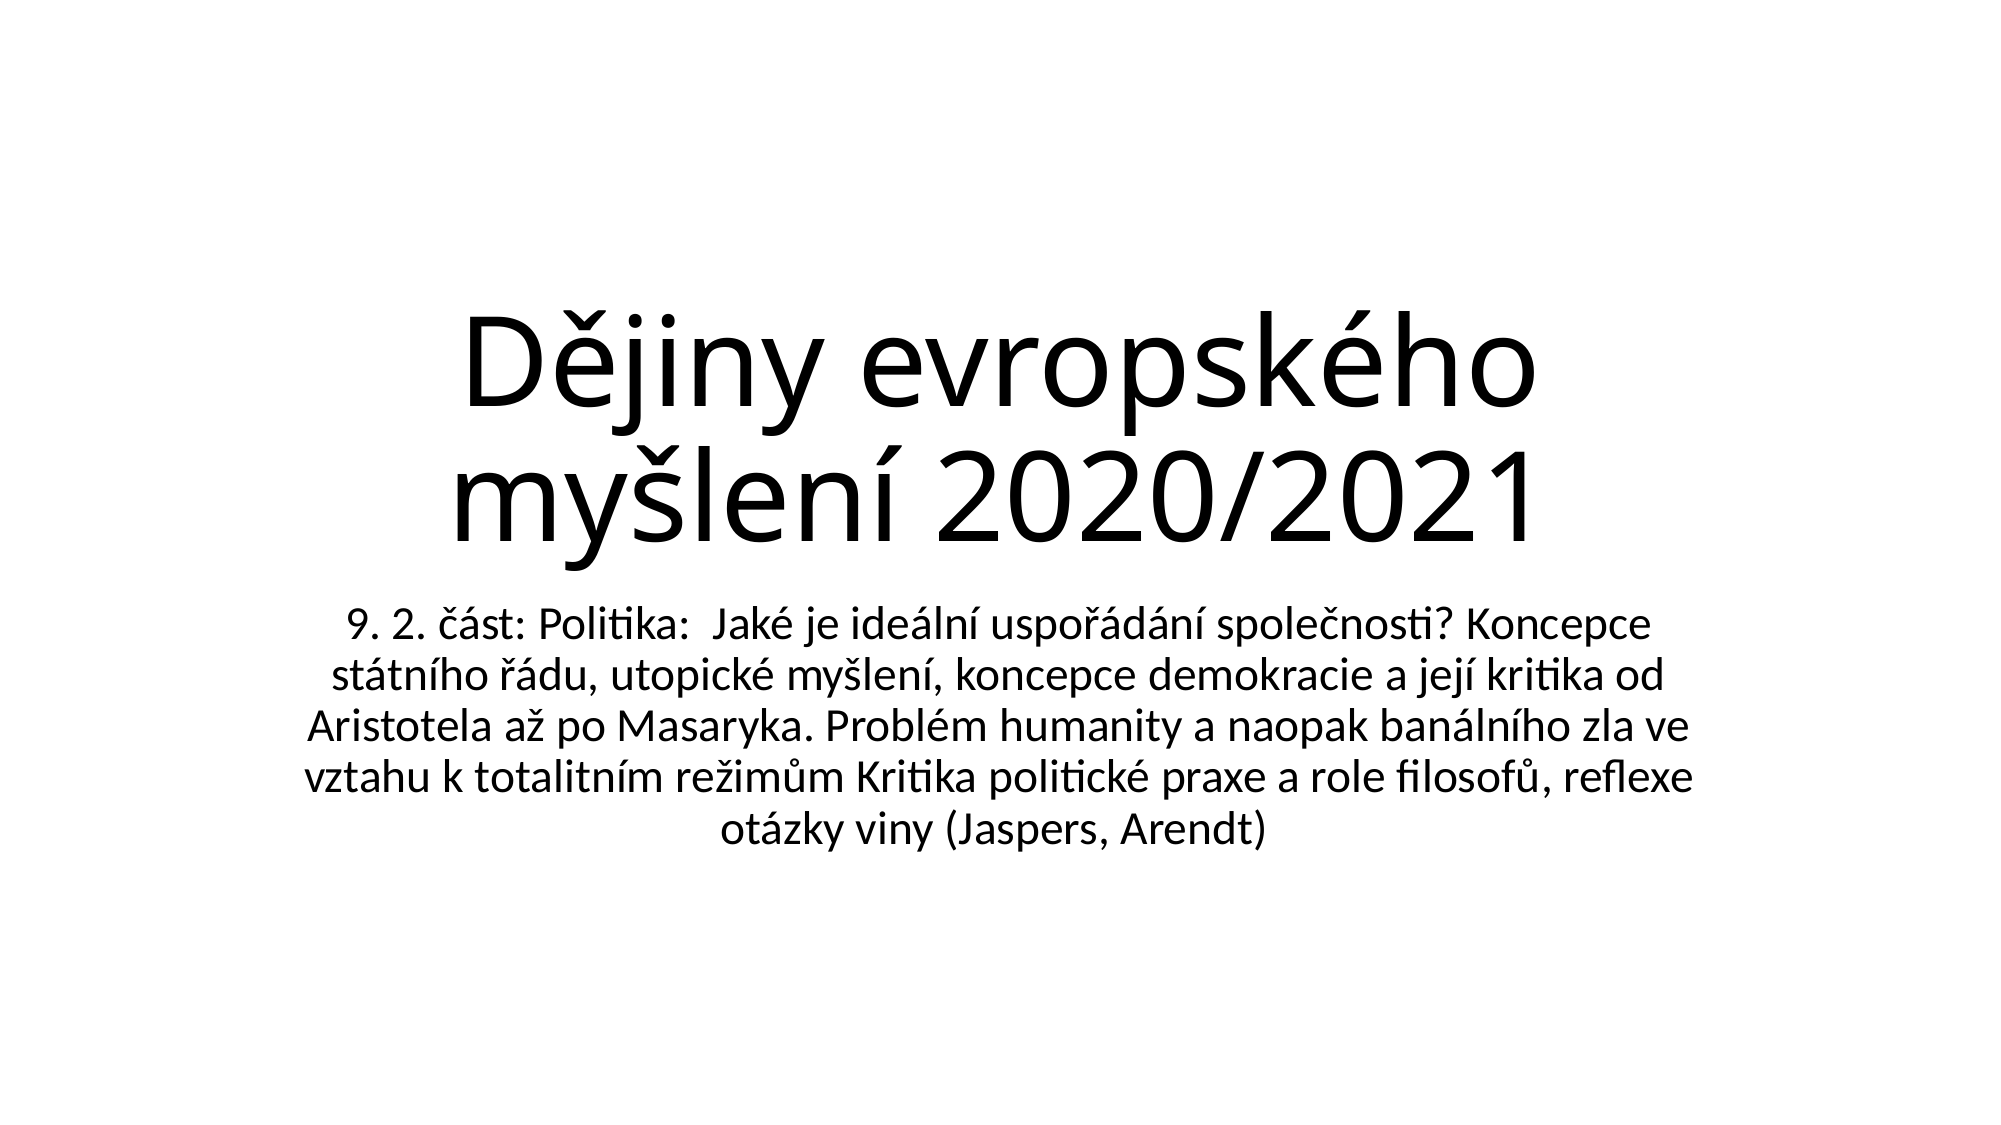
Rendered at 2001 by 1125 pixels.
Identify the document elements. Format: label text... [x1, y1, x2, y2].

subtitle 9. 2. část: Politika: Jaké je ideální uspořádání společnosti? Koncepce státního řádu, utopické myšlení, koncepce demokracie a její kritika od Aristotela až po Masaryka. Problém humanity a naopak banálního zla ve vztahu k totalitním režimům Kritika politické praxe a role filosofů, reflexe otázky viny (Jaspers, Arendt) [249, 590, 1750, 863]
title Dějiny evropského myšlení 2020/2021 [249, 184, 1750, 576]
